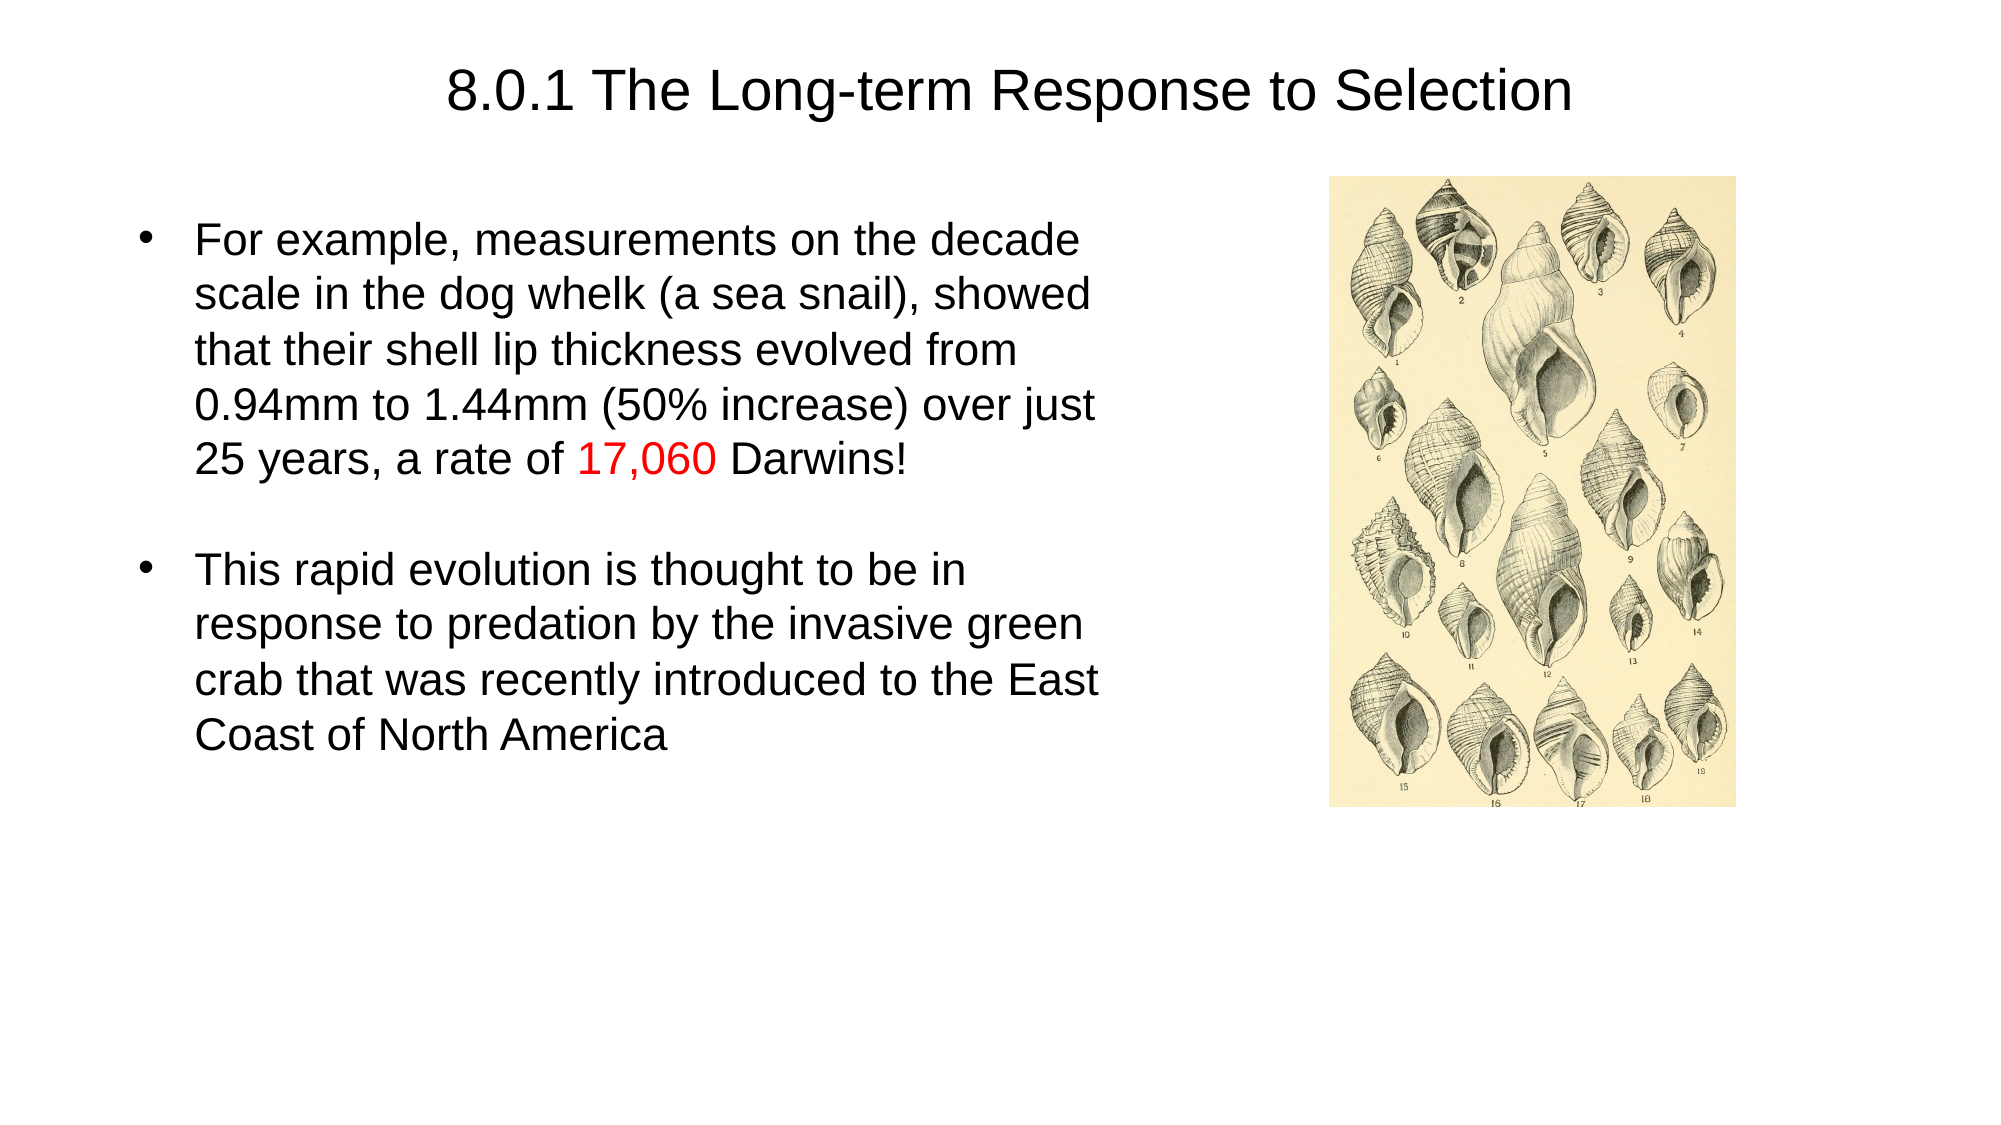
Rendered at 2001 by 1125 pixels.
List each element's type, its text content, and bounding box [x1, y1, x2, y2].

picture [1329, 176, 1736, 807]
text_box For example, measurements on the decade scale in the dog whelk (a sea snail), showed that their shell lip thickness evolved from 0.94mm to 1.44mm (50% increase) over just 25 years, a rate of 17,060 Darwins! This rapid evolution is thought to be in response to predation by the invasive green crab that was recently introduced to the East Coast of North America [123, 201, 1138, 767]
text_box 8.0.1 The Long-term Response to Selection [201, 44, 1820, 129]
